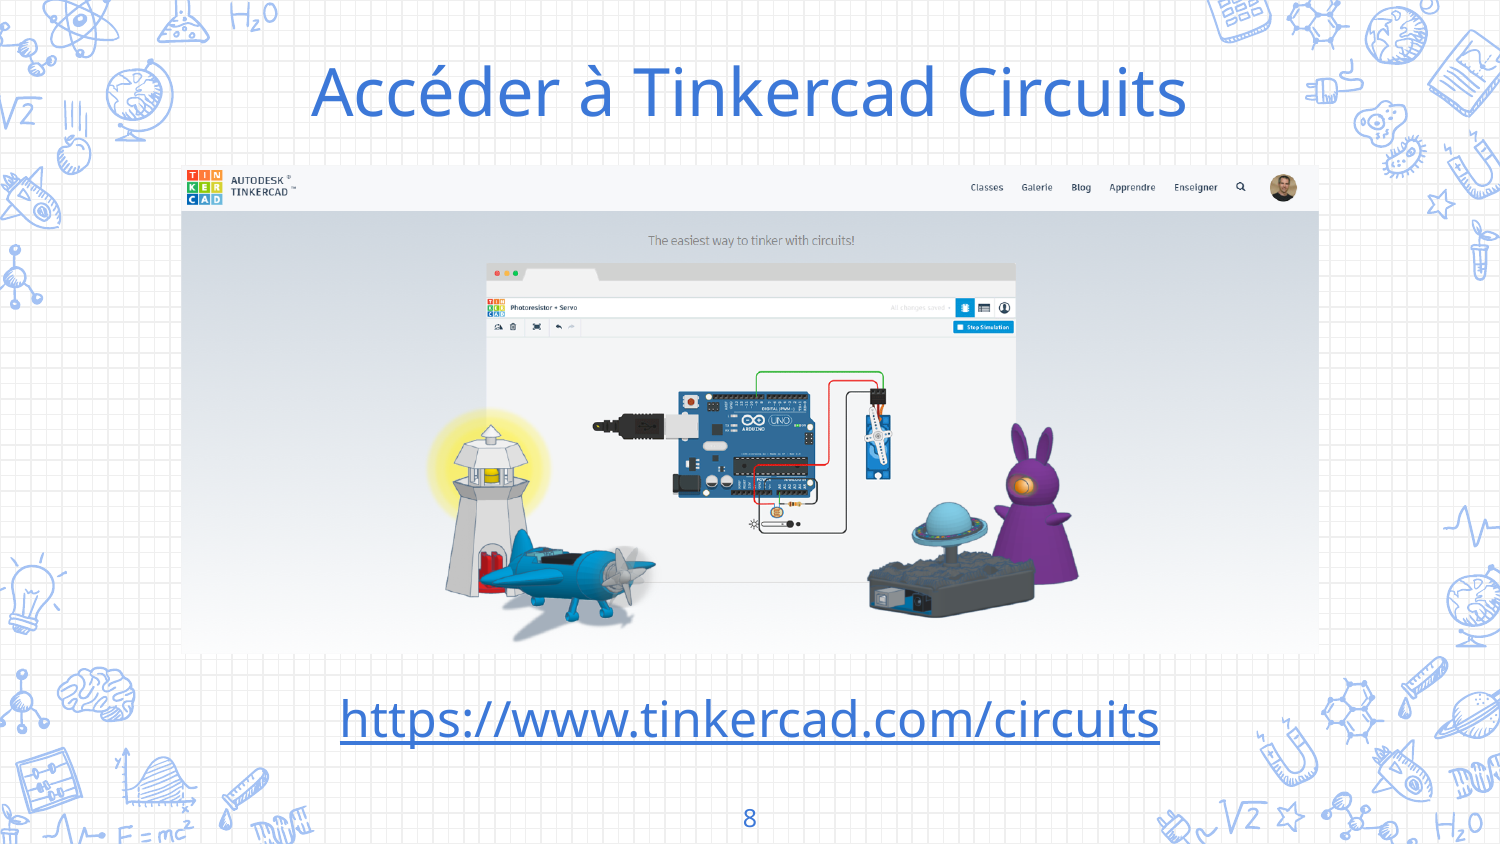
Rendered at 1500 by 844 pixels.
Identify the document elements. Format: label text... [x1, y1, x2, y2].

picture [181, 165, 1319, 654]
text_box Accéder à Tinkercad Circuits [246, 19, 1254, 161]
text_box https://www.tinkercad.com/circuits [310, 671, 1190, 765]
slide_number ‹#› [705, 796, 795, 844]
